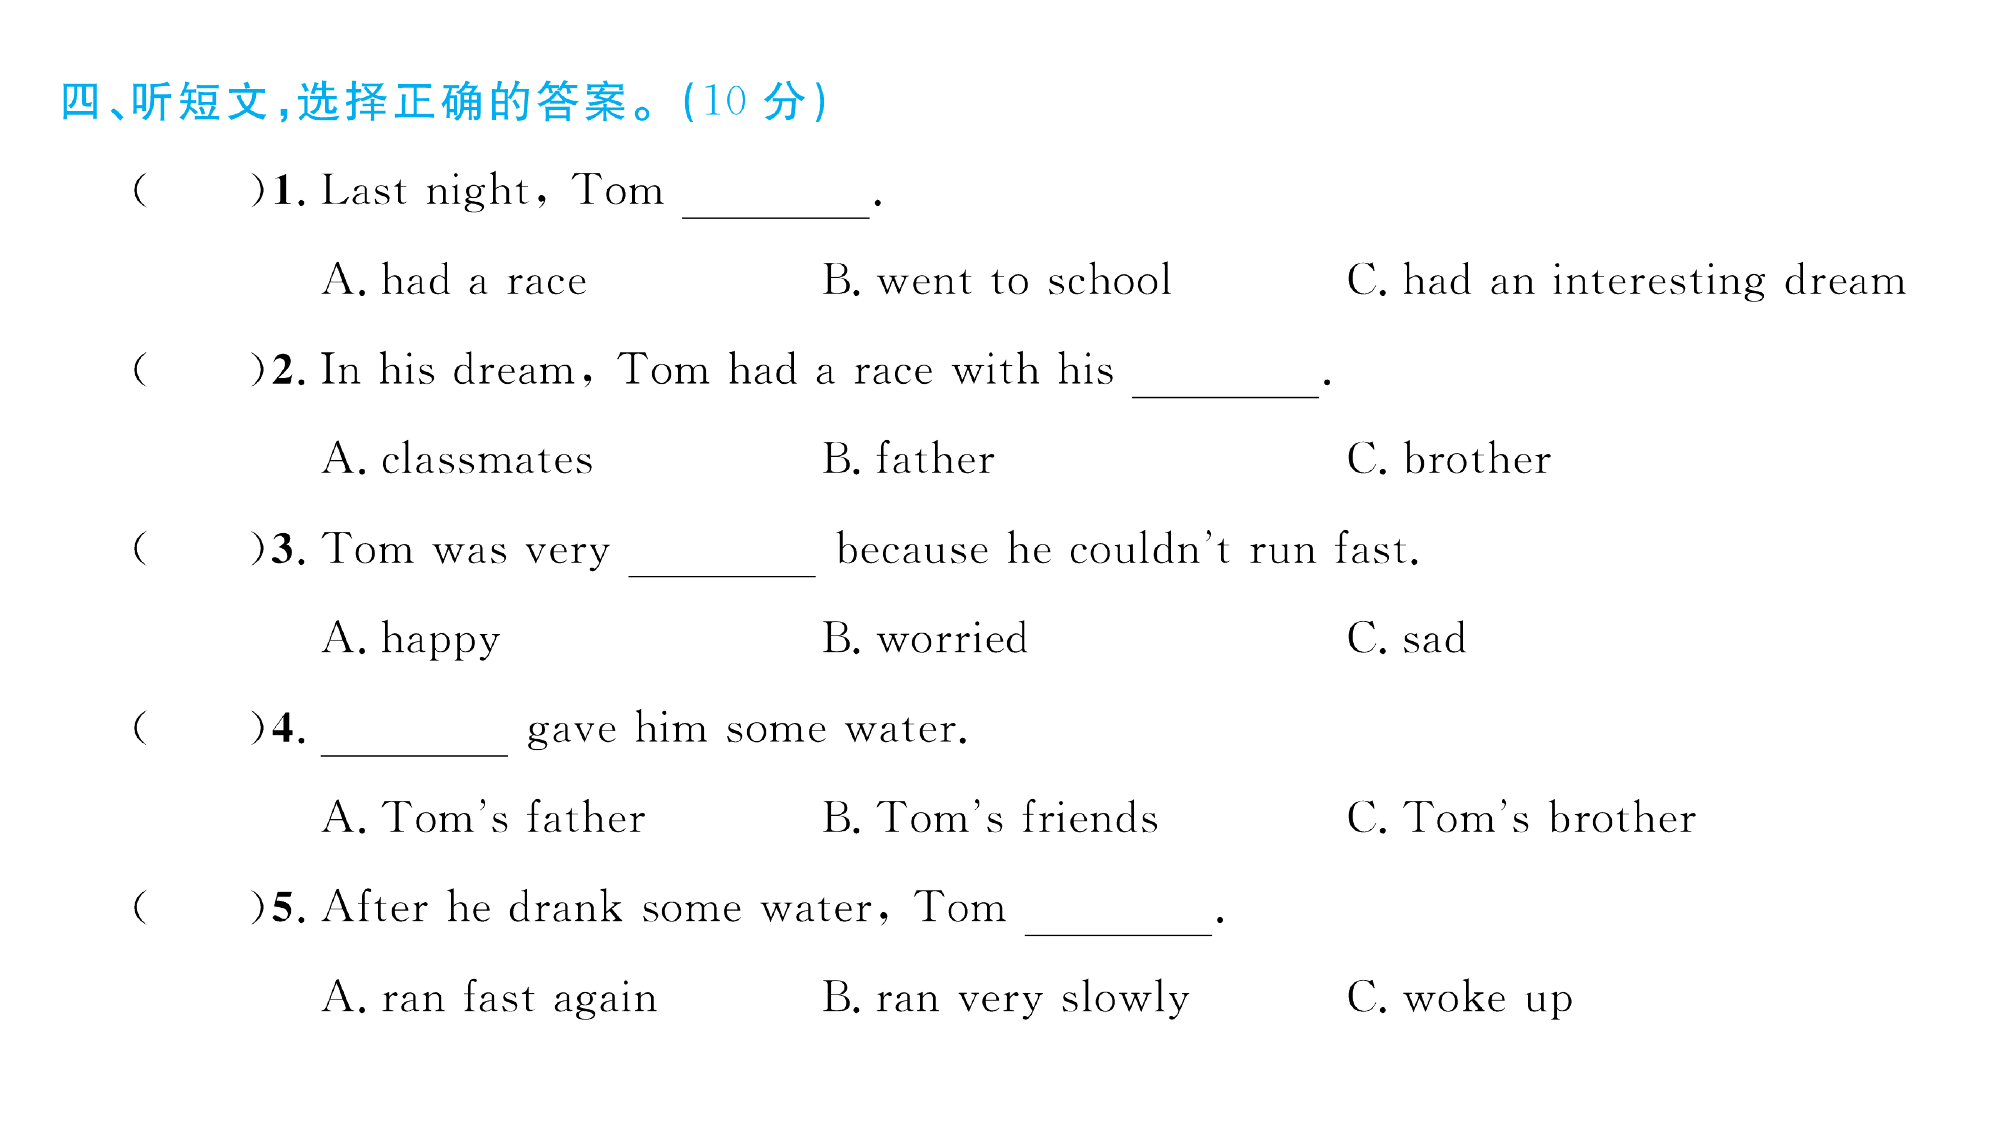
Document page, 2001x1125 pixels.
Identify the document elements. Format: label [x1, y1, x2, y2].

picture [59, 58, 1955, 1047]
